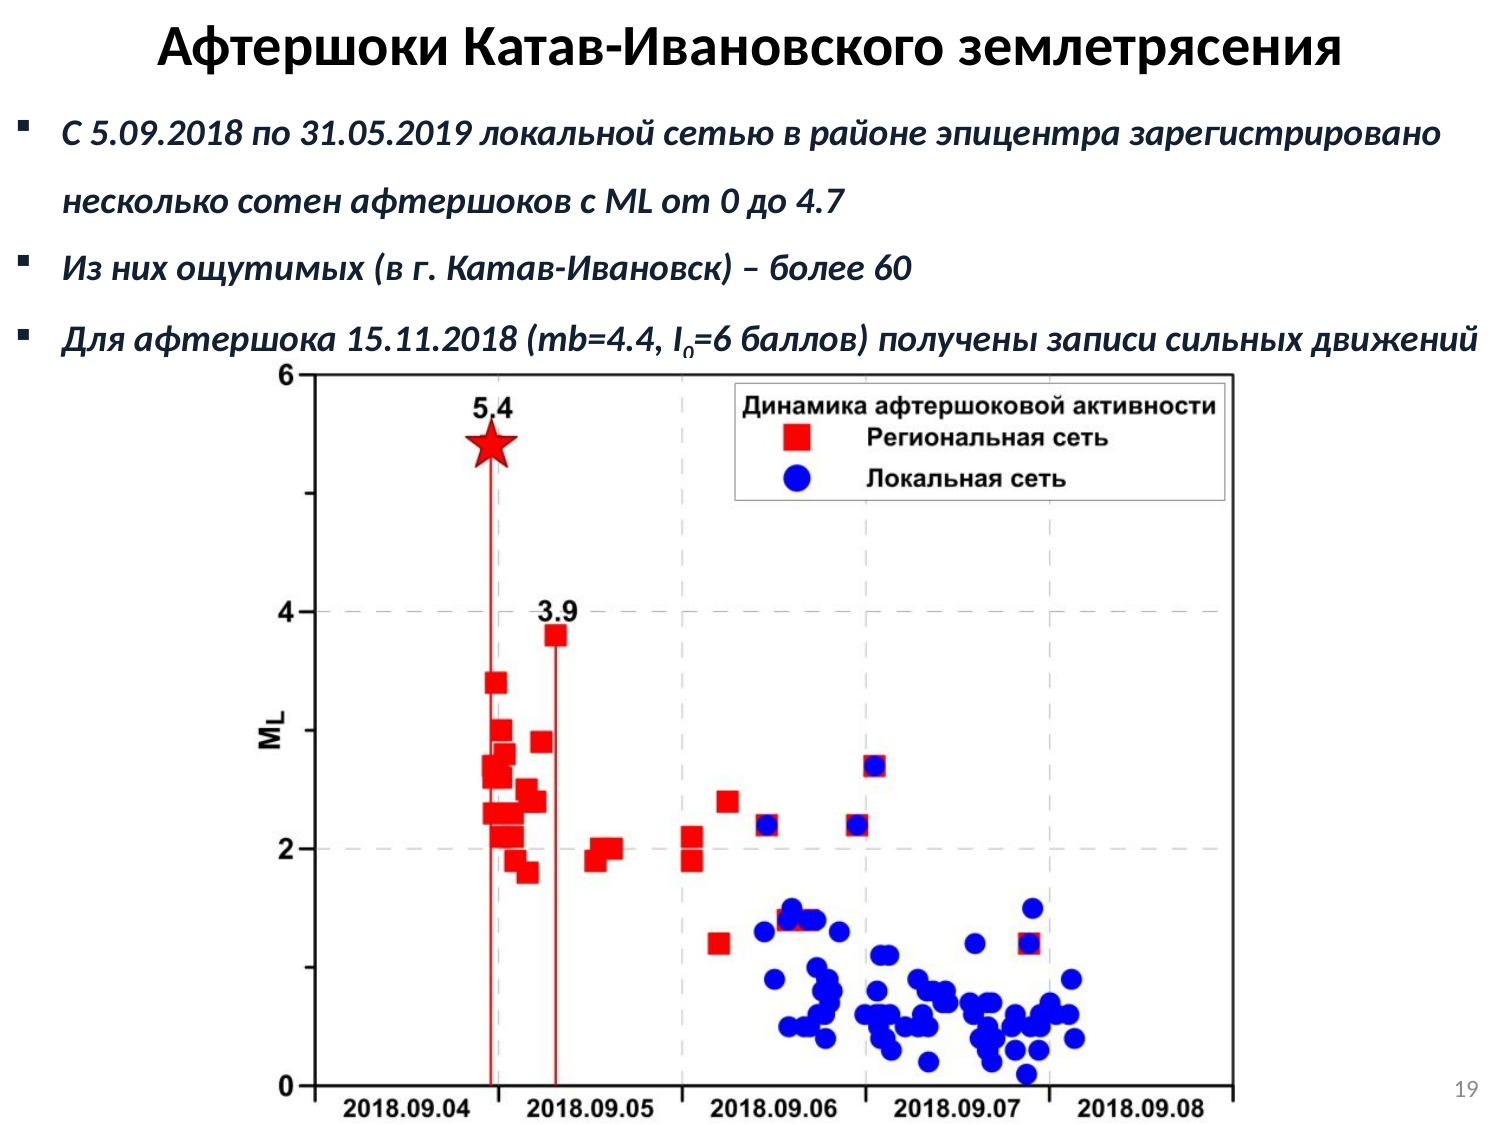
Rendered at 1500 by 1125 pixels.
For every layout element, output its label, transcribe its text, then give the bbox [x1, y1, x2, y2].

picture [253, 358, 1235, 1124]
text_box С 5.09.2018 по 31.05.2019 локальной сетью в районе эпицентра зарегистрировано несколько сотен афтершоков с ML от 0 до 4.7 Из них ощутимых (в г. Катав-Ивановск) – более 60 Для афтершока 15.11.2018 (mb=4.4, I0=6 баллов) получены записи сильных движений [0, 85, 1500, 365]
slide_number 19 [1422, 1058, 1495, 1118]
text_box Афтершоки Катав-Ивановского землетрясения [0, 0, 1500, 85]
